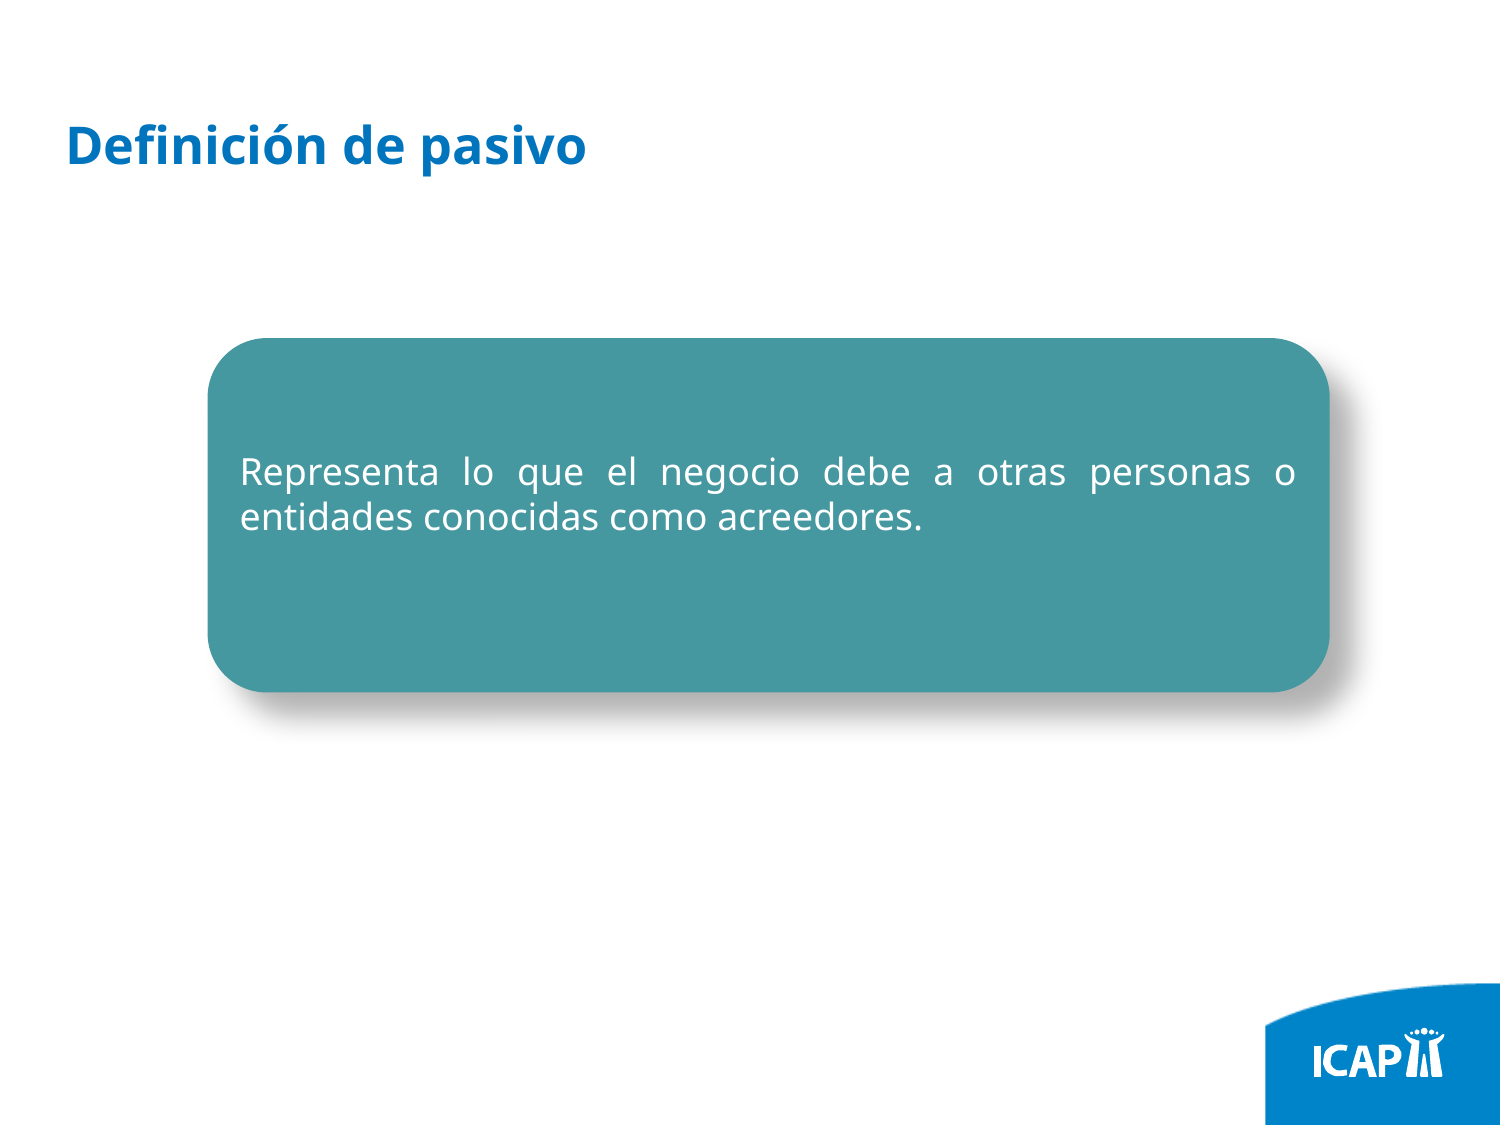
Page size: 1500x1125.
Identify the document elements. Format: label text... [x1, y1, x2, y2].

title Definición de pasivo [50, 75, 1488, 213]
text_box Representa lo que el negocio debe a otras personas o entidades conocidas como acreedores. [207, 338, 1330, 693]
